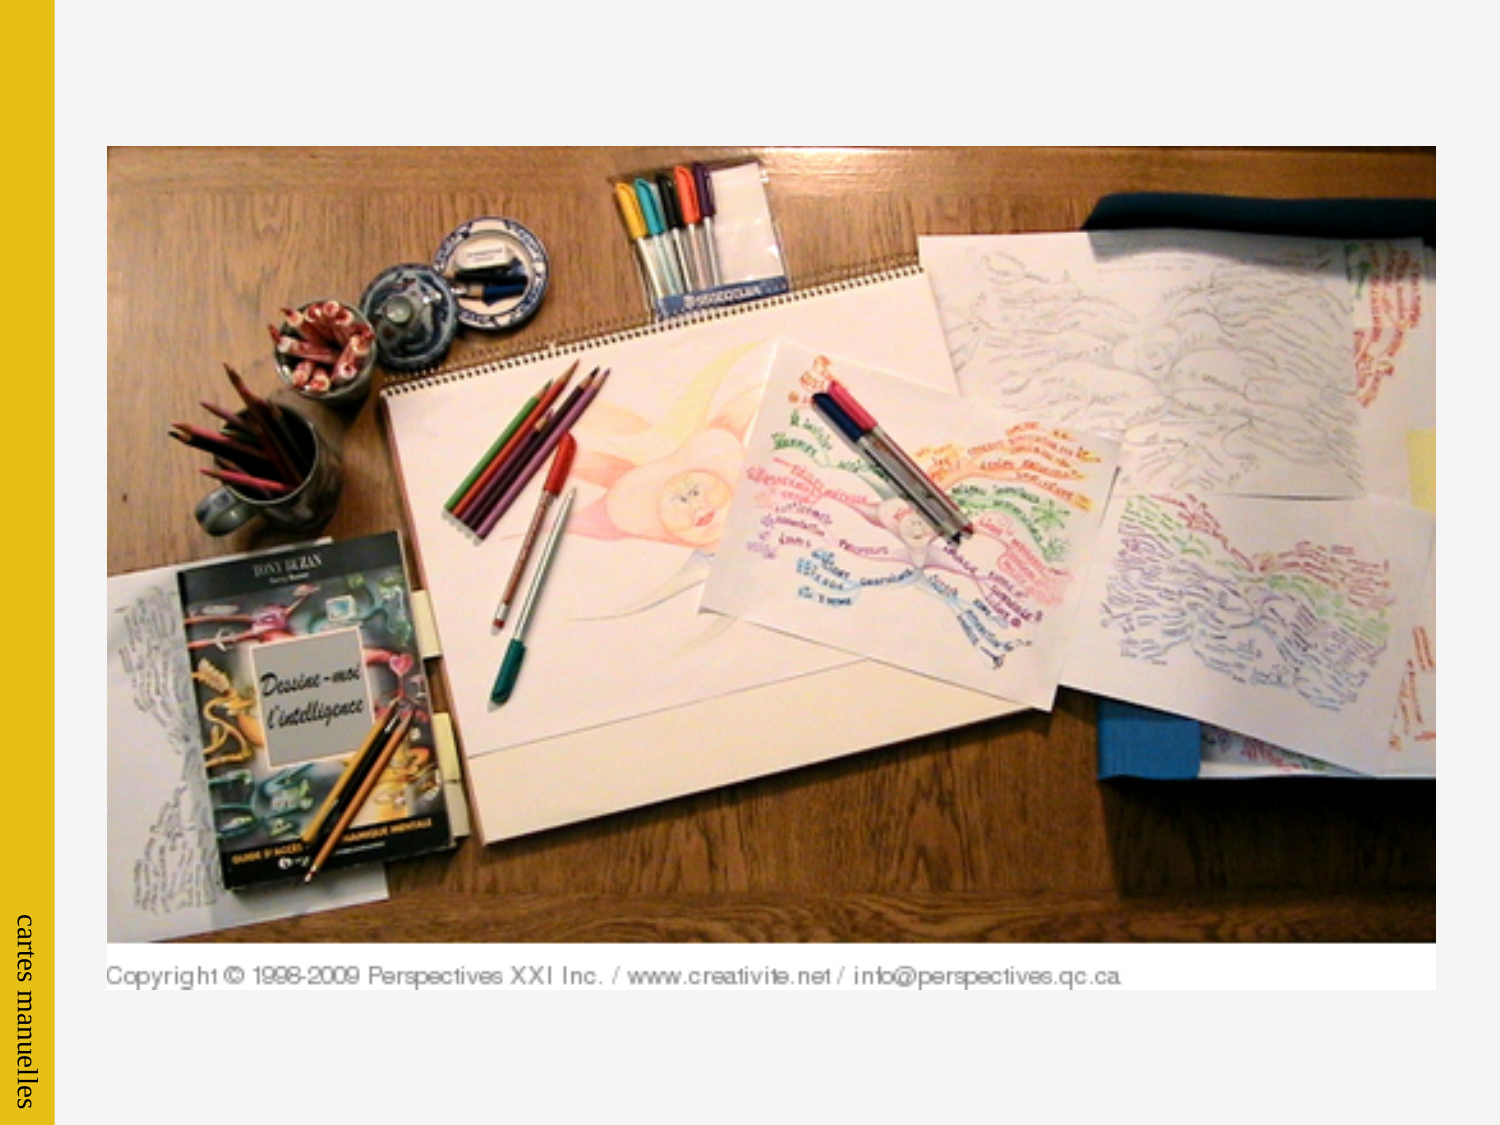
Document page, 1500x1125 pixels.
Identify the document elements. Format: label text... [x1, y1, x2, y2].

title cartes manuelles [0, 0, 55, 1125]
picture [107, 146, 1436, 990]
